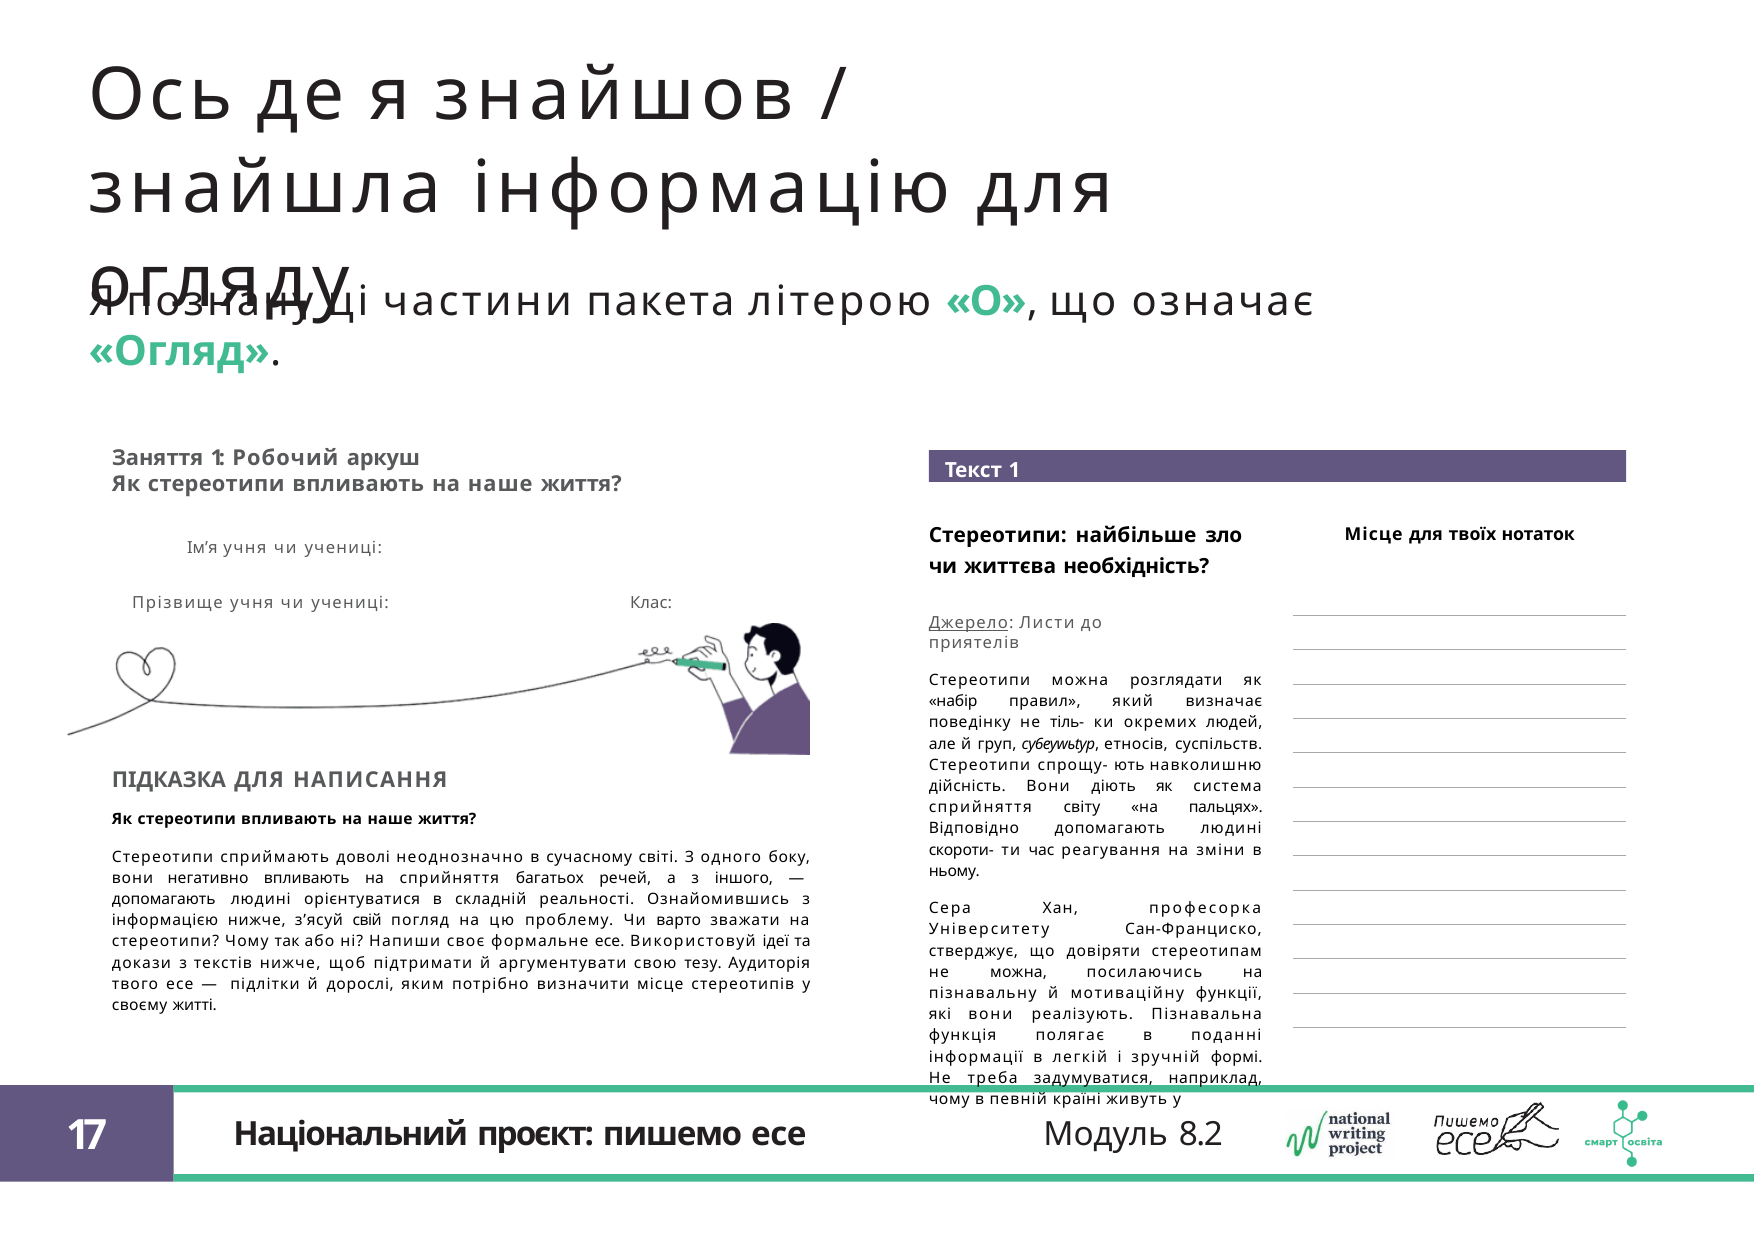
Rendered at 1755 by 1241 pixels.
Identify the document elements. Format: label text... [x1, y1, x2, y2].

text_box Заняття 1: Робочий аркуш Як стереотипи впливають на наше життя? [109, 440, 631, 497]
picture [1285, 1107, 1395, 1159]
title Ось де я знайшов / знайшла інформацію для огляду [86, 38, 1183, 271]
footer Модуль 8.2 [1041, 1108, 1238, 1241]
text_box Текст 1 [928, 450, 1627, 482]
slide_number Національний проєкт: пишемо есе [231, 1111, 861, 1241]
text_box Ім’я учня чи учениці: Прізвище учня чи учениці: Клас: [129, 534, 802, 612]
picture [66, 623, 810, 755]
text_box Стереотипи: найбільше зло чи життєва необхідність? [926, 513, 1245, 578]
text_box Стереотипи можна розглядати як «набір правил», який визначає поведінку не тіль- ки окремих людей, але й груп, cy6eywьtyp, етносів, суспільств. Стереотипи спрощу- ють навколишню дійсність. Вони діють як система сприйняття світу «на пальцях». Відповідно допомагають людині скороти- ти час реагування на зміни в ньому. Сера Хан, професорка Університету Сан-Франциско, стверджує, що довіряти стереотипам не можна, посилаючись на пізнавальну й мотиваційну функції, які вони реалізують. Пізнавальна функція полягає в поданні інформації в легкій і зручній формі. Не треба задумуватися, наприклад, чому в певній країні живуть у [926, 665, 1264, 1108]
picture [1434, 1102, 1559, 1155]
text_box Джерело: Листи до приятелів [926, 609, 1198, 652]
picture [1574, 1094, 1669, 1178]
text_box Я позначу ці частини пакета літерою «О», що означає «Огляд». [86, 271, 1483, 374]
slide_number 41 [53, 1106, 120, 1241]
text_box Стереотипи сприймають доволі неоднозначно в сучасному світі. З одного боку, вони негативно впливають на сприйняття багатьох речей, а з іншого, — допомагають людині орієнтуватися в складній реальності. Ознайомившись з інформацією нижче, з’ясуй свій погляд на цю проблему. Чи варто зважати на стереотипи? Чому так або ні? Напиши своє формальне есе. Використовуй ідеї та докази з текстів нижче, щоб підтримати й аргументувати свою тезу. Аудиторія твого есе — підлітки й дорослі, яким потрібно визначити місце стереотипів у своєму житті. [109, 842, 812, 1014]
text_box Місце для твоїх нотаток [1291, 511, 1629, 579]
text_box ПІДКАЗКА ДЛЯ НАПИСАННЯ Як стереотипи впливають на наше життя? [109, 763, 480, 828]
